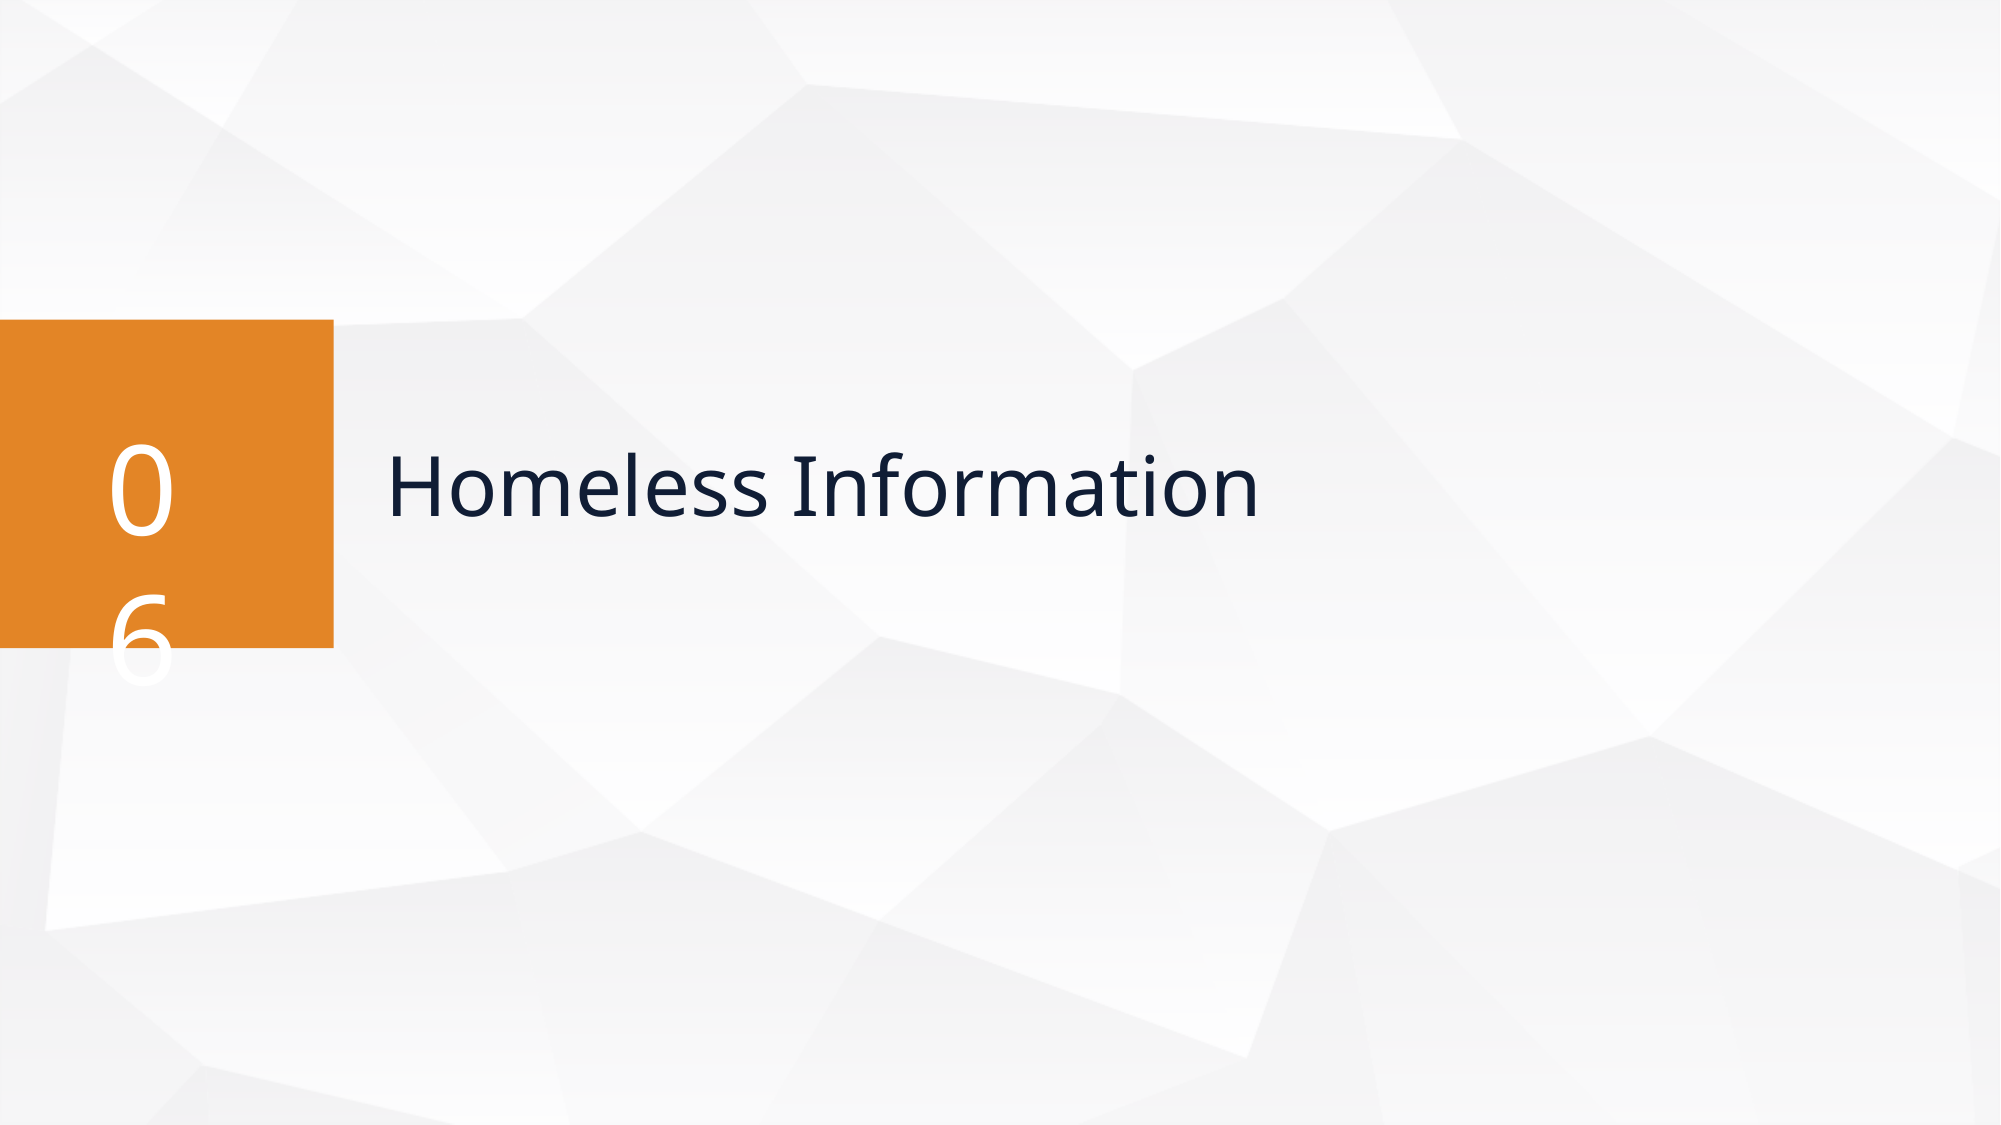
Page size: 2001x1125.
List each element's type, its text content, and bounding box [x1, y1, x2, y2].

picture [0, 0, 2001, 1125]
title Homeless Information [370, 318, 1979, 647]
text_box 06 [91, 403, 264, 719]
